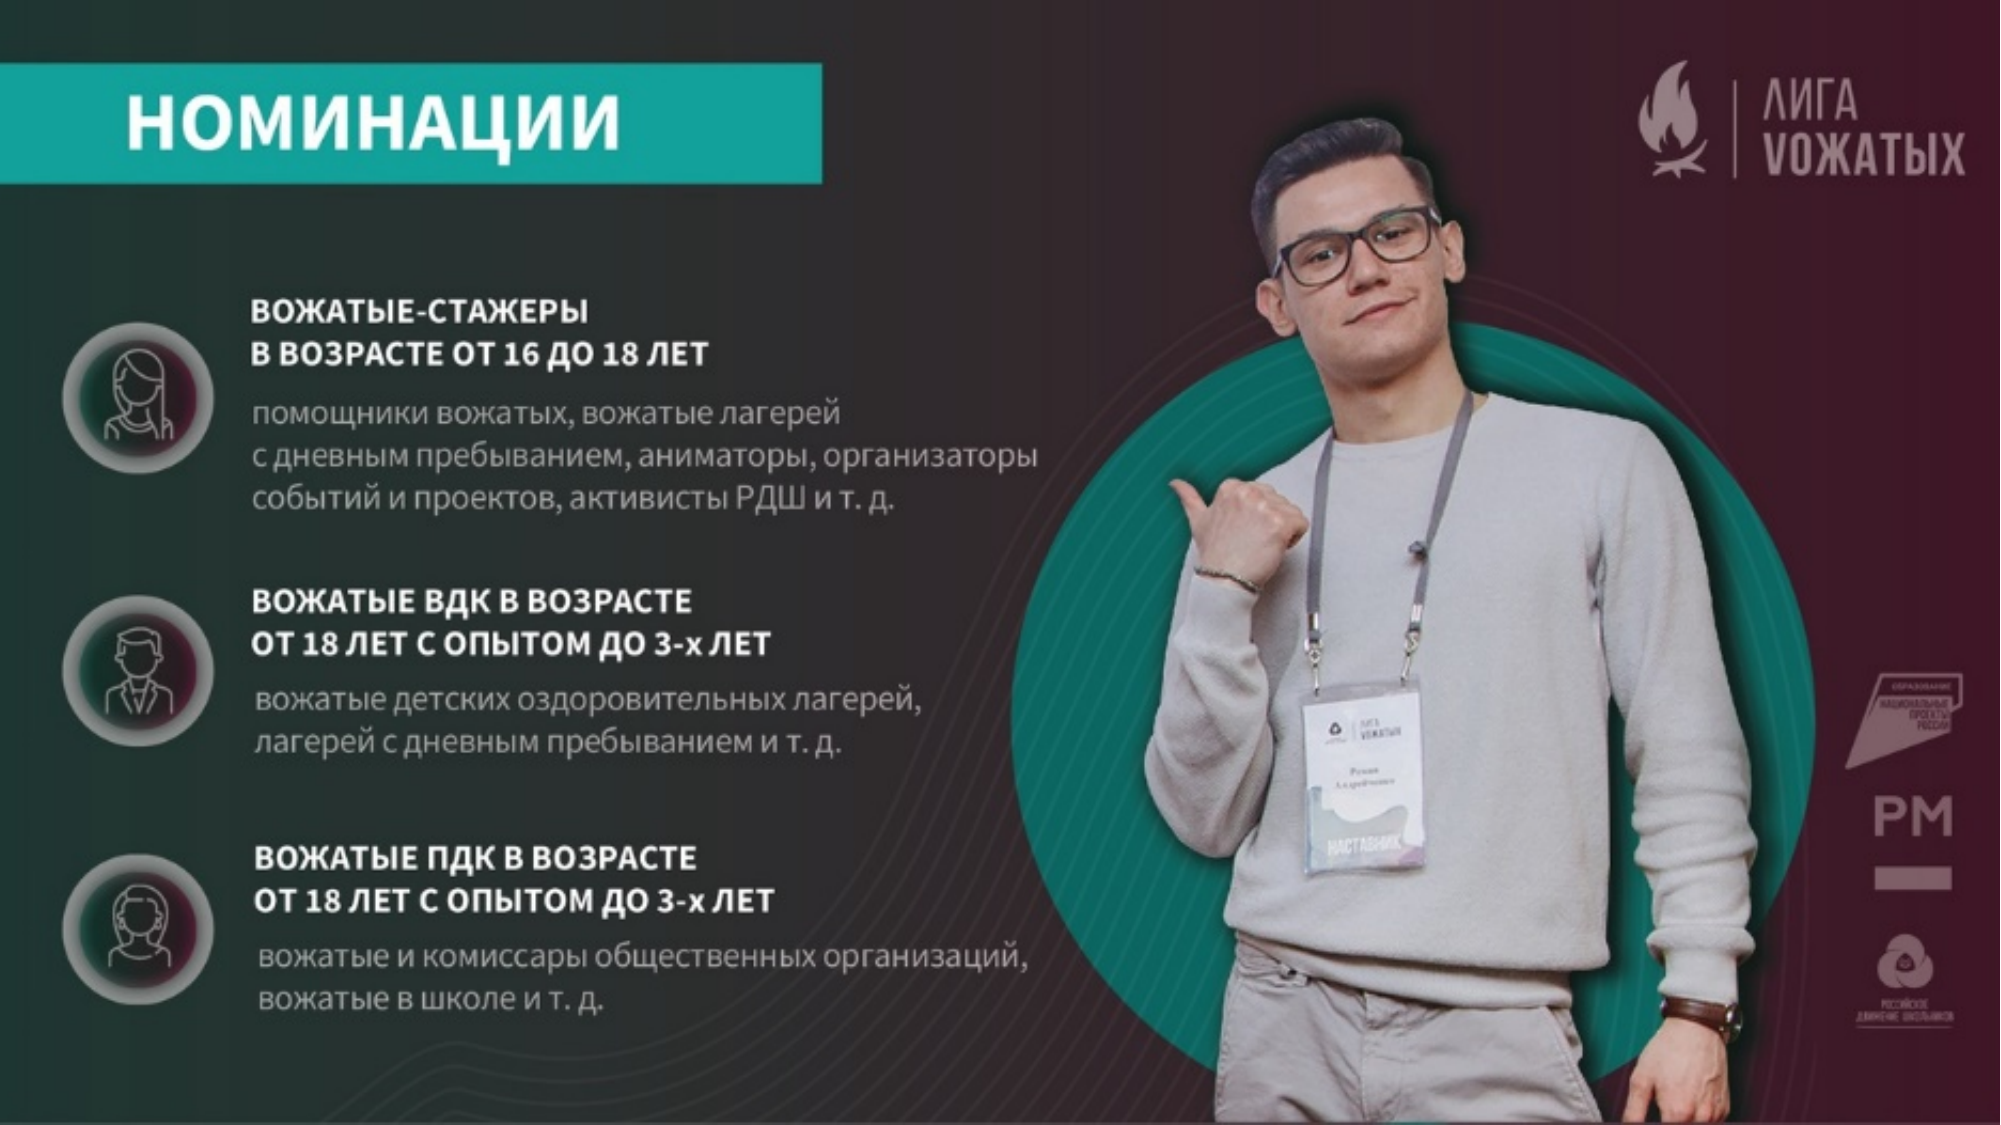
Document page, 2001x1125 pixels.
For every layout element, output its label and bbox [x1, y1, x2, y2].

list [0, 0, 2000, 1125]
